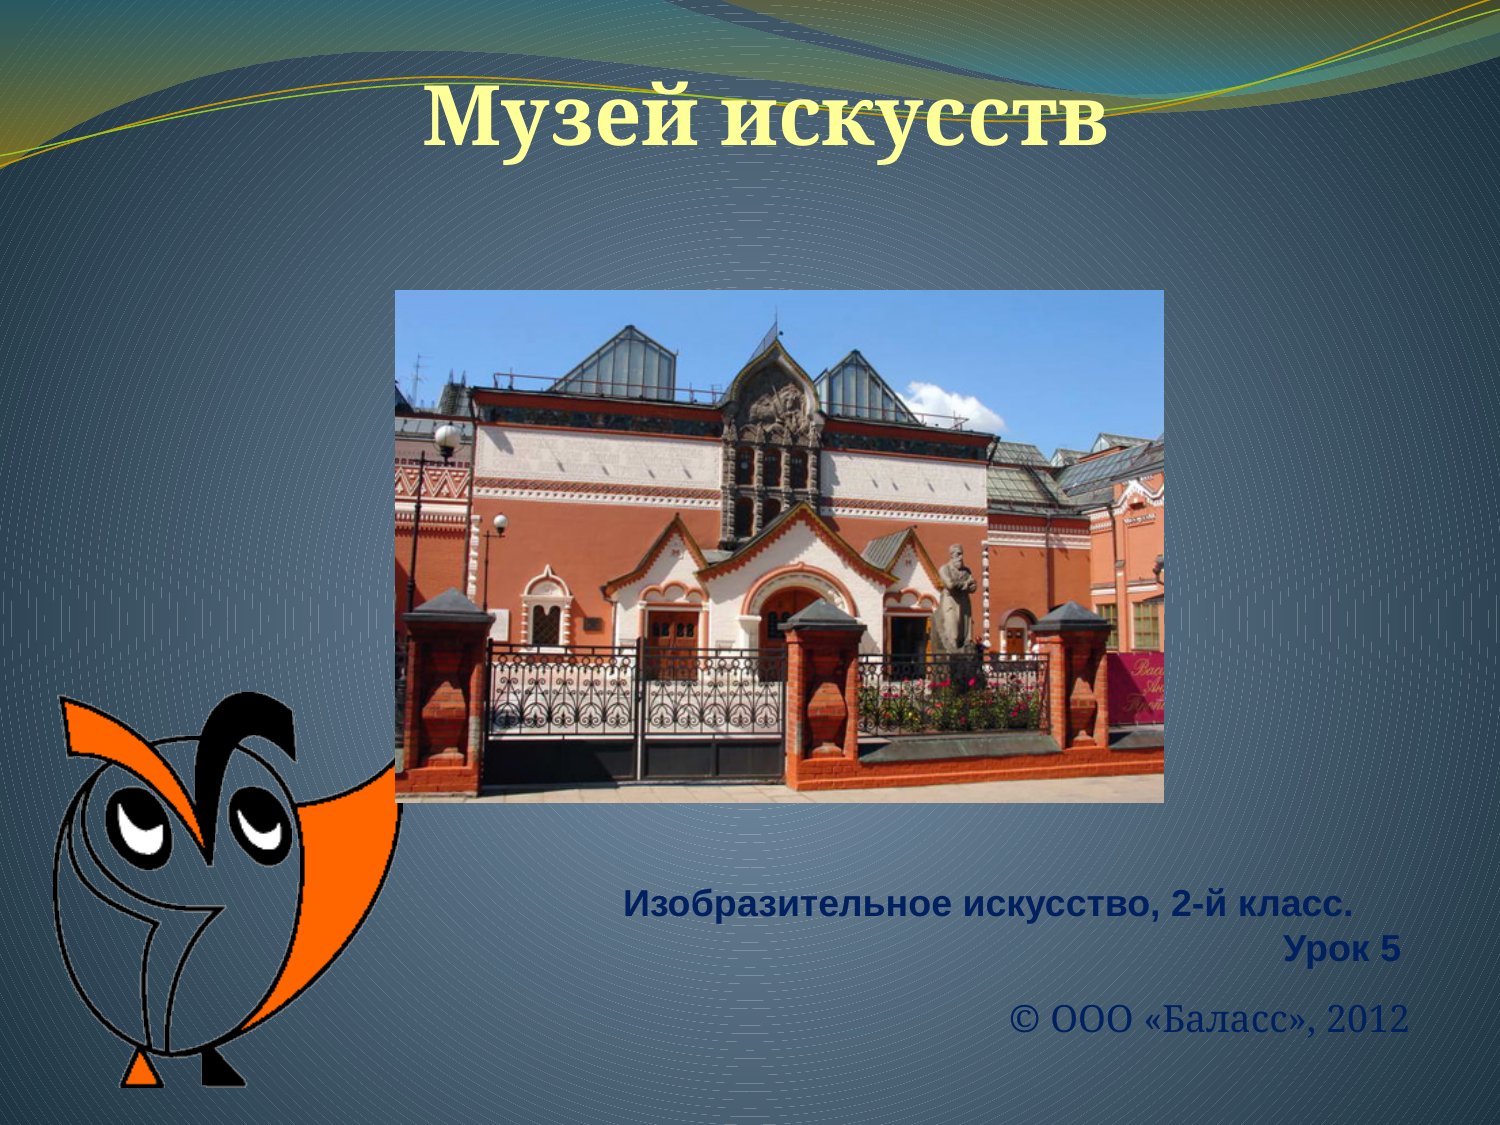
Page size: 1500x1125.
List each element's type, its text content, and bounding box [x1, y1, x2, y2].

text_box Изобразительное искусство, 2-й класс. Урок 5 [608, 872, 1416, 977]
subtitle Музей искусств [253, 54, 1283, 197]
picture [395, 290, 1164, 804]
text_box © ООО «Баласс», 2012 [994, 987, 1426, 1048]
picture [52, 692, 403, 1088]
